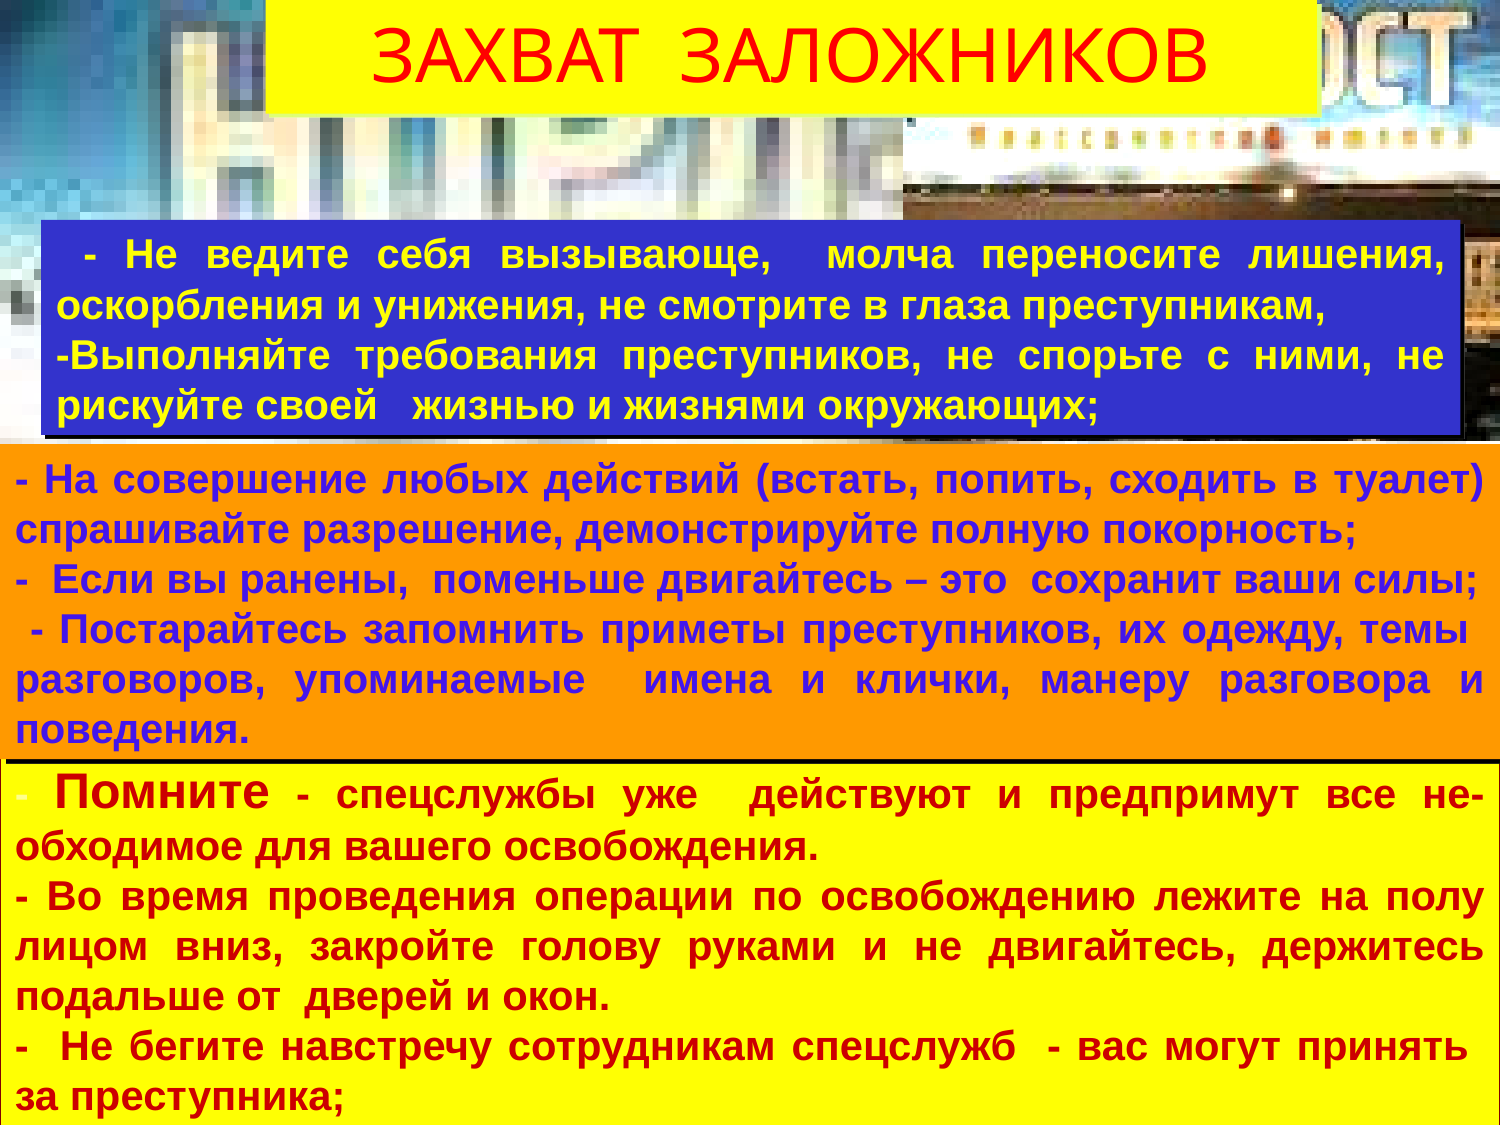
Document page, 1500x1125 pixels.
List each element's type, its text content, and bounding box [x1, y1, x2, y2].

text_box - Не ведите себя вызывающе, молча переносите лишения, оскорбления и унижения, не смотрите в глаза преступникам, -Выполняйте требования преступников, не спорьте с ними, не рискуйте своей жизнью и жизнями окружающих; [41, 219, 898, 435]
title ЗАХВАТ ЗАЛОЖНИКОВ [265, 0, 901, 114]
text_box - Помните - спецслужбы уже действуют и предпримут все не-обходимое для вашего освобождения. - Во время проведения операции по освобождению лежите на полу лицом вниз, закройте голову руками и не двигайтесь, держитесь подальше от дверей и окон. - Не бегите навстречу сотрудникам спецслужб - вас могут принять за преступника; [0, 760, 1500, 1125]
picture [0, 0, 1500, 444]
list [903, 0, 1500, 441]
text_box - На совершение любых действий (встать, попить, сходить в туалет) спрашивайте разрешение, демонстрируйте полную покорность; - Если вы ранены, поменьше двигайтесь – это сохранит ваши силы; - Постарайтесь запомнить приметы преступников, их одежду, темы разговоров, упоминаемые имена и клички, манеру разговора и поведения. [0, 444, 1500, 760]
